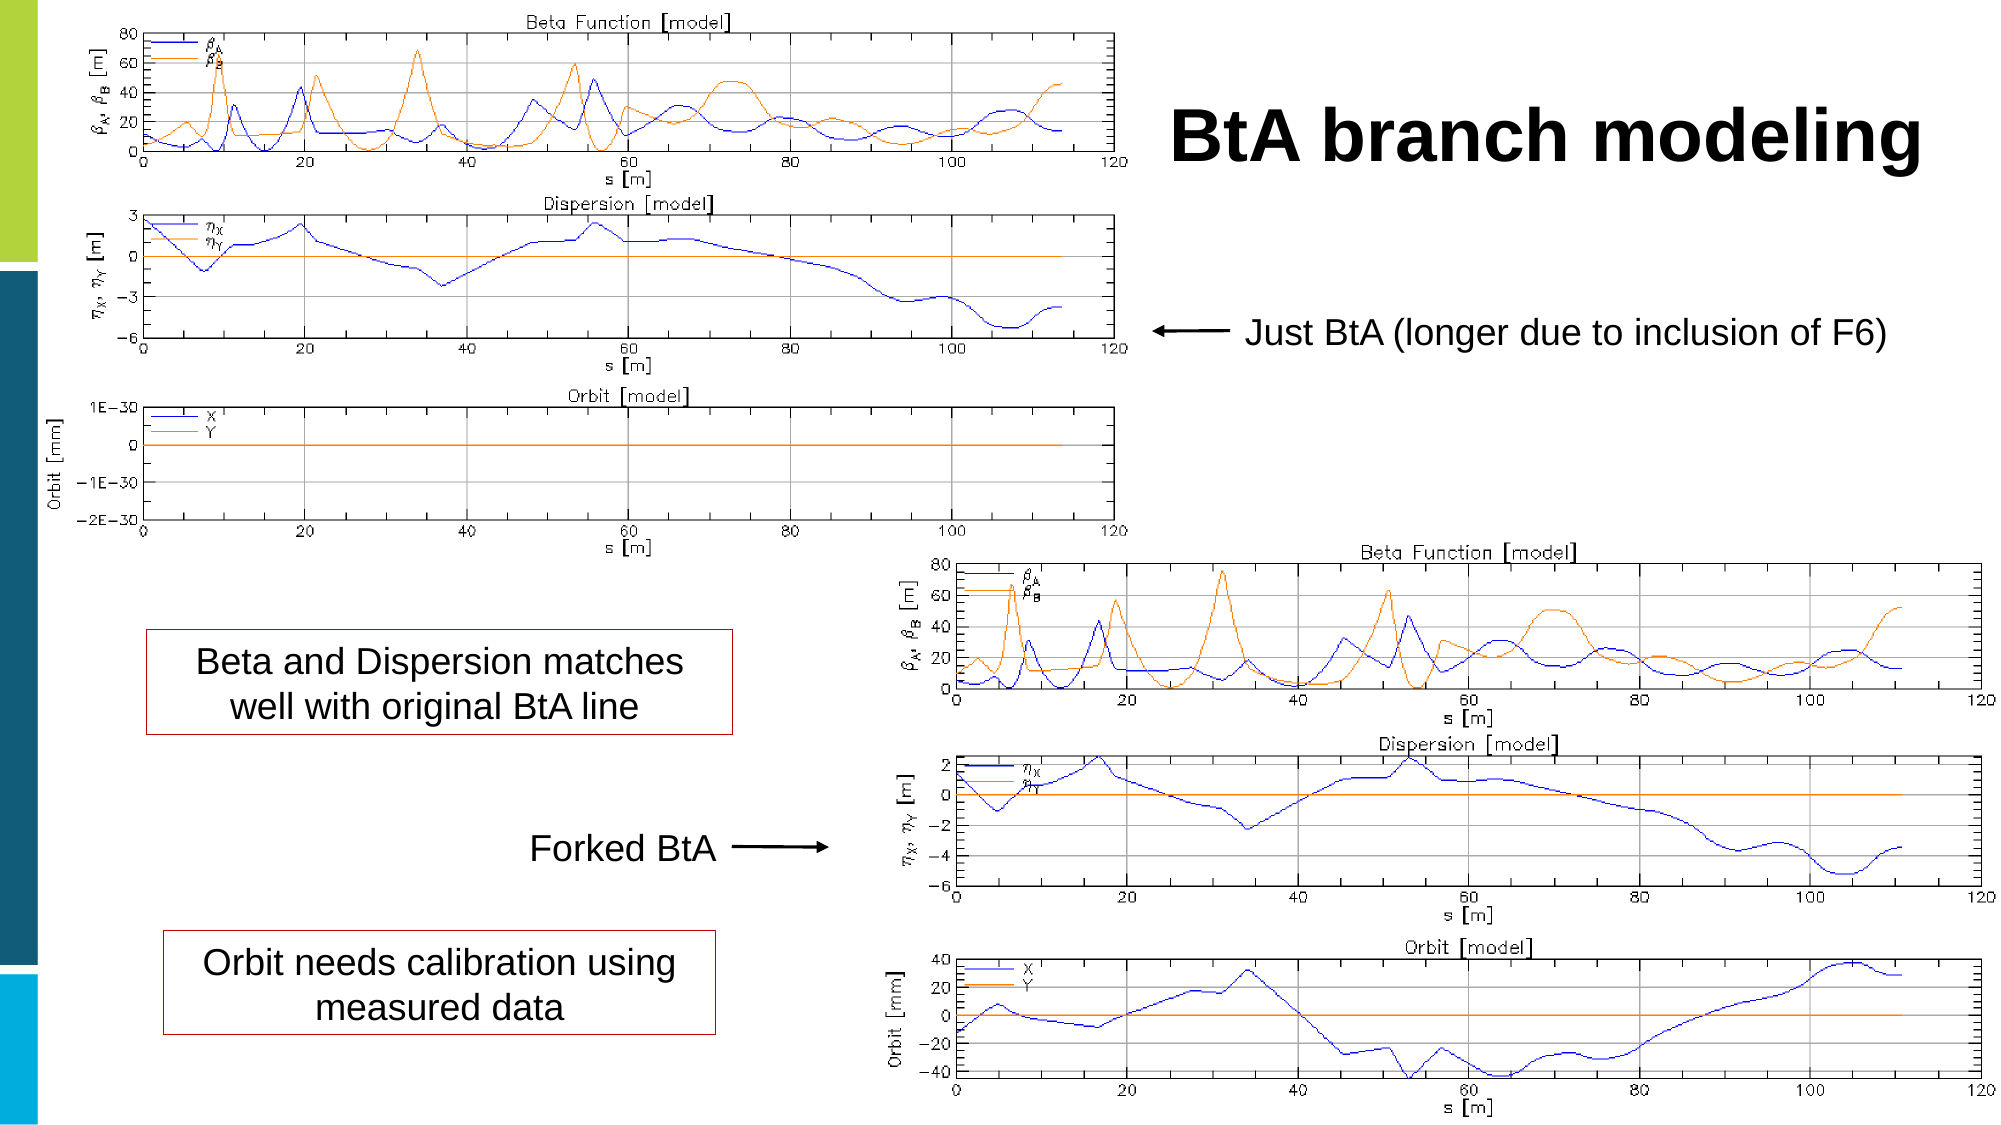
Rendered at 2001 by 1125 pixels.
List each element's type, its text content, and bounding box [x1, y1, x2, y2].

text_box Beta and Dispersion matches well with original BtA line [146, 629, 733, 735]
text_box Just BtA (longer due to inclusion of F6) [1230, 300, 1903, 361]
text_box Forked BtA [514, 816, 732, 877]
picture [0, 0, 2001, 1125]
title BtA branch modeling [1154, 28, 2000, 247]
text_box Orbit needs calibration using measured data [163, 930, 716, 1035]
